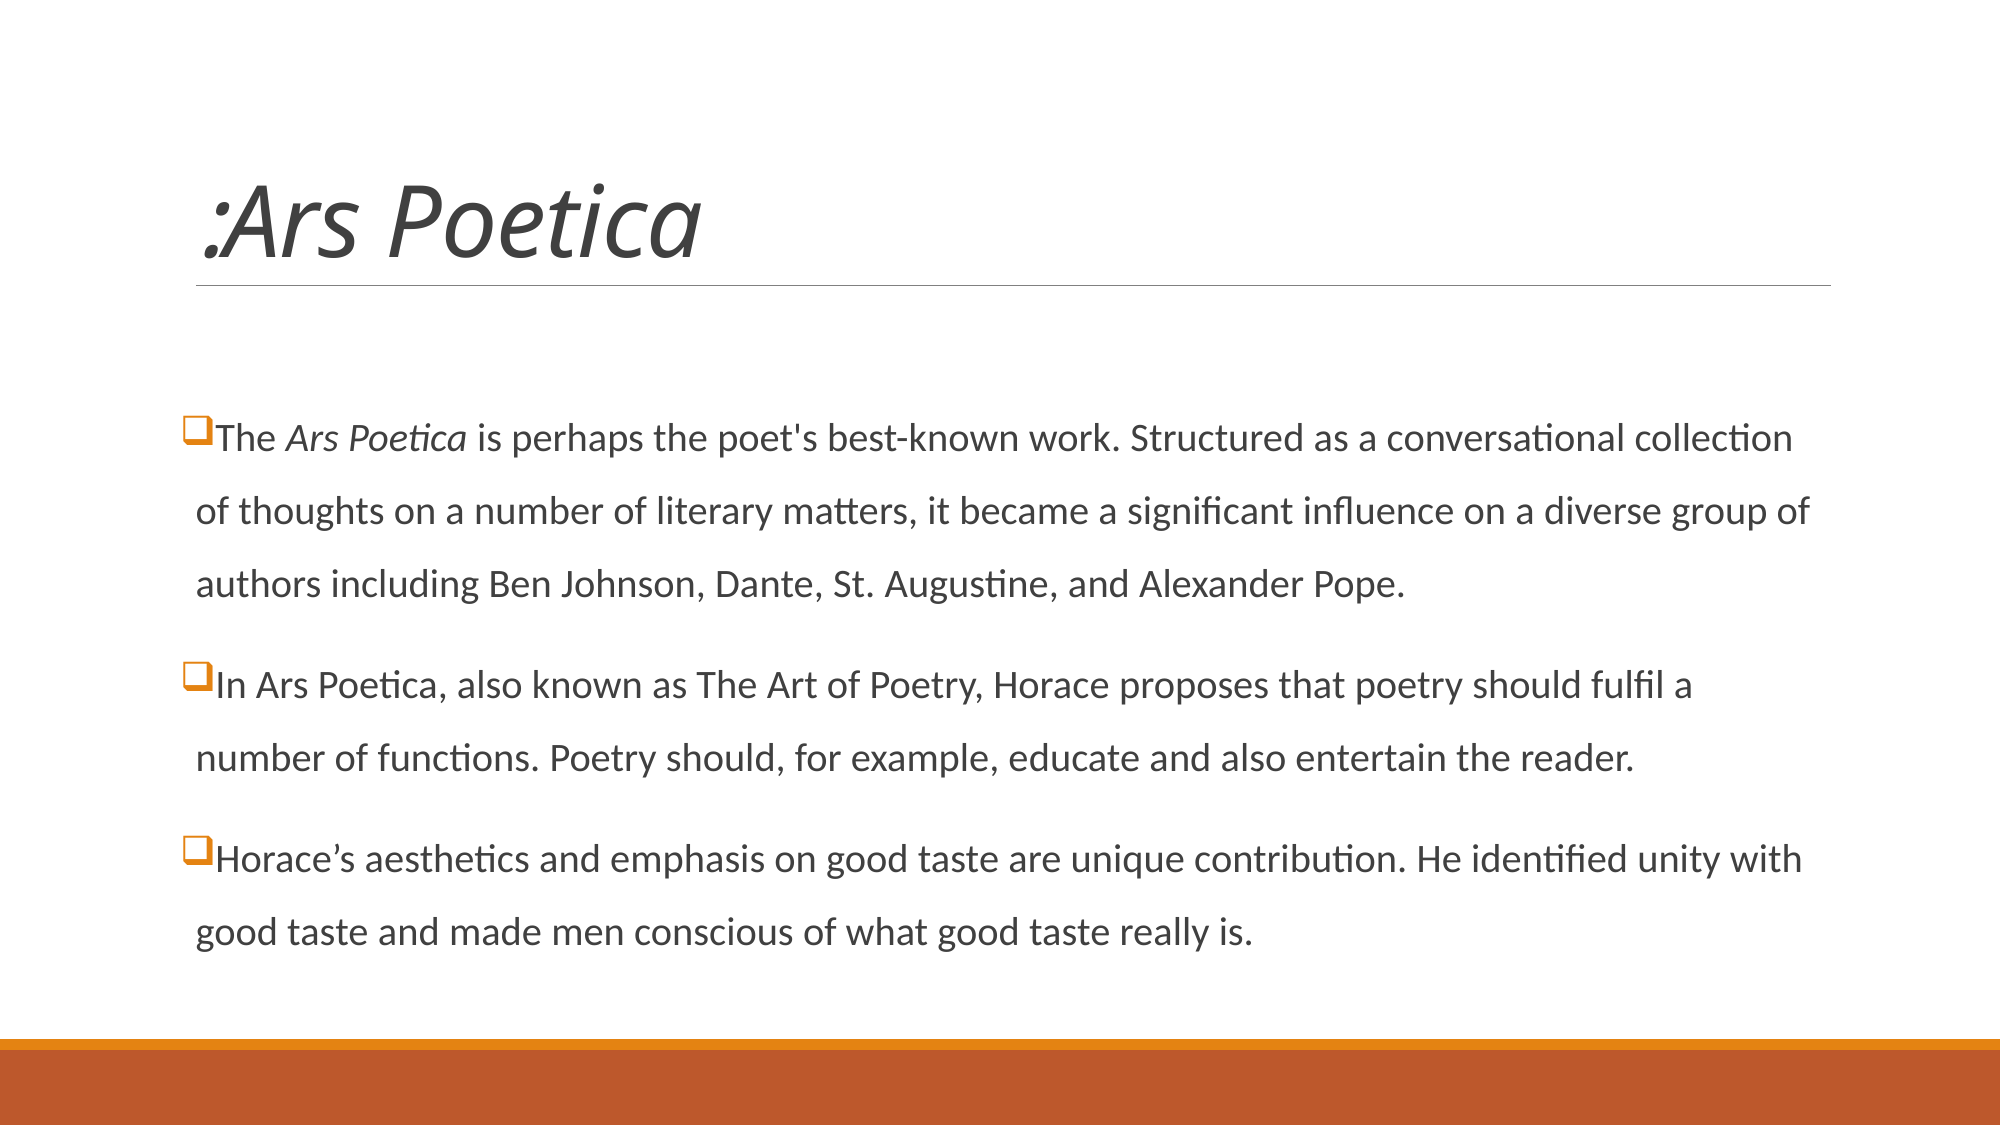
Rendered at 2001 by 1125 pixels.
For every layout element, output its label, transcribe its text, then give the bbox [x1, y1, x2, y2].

list The Ars Poetica is perhaps the poet's best-known work. Structured as a conversational collection of thoughts on a number of literary matters, it became a significant influence on a diverse group of authors including Ben Johnson, Dante, St. Augustine, and Alexander Pope. In Ars Poetica, also known as The Art of Poetry, Horace proposes that poetry should fulfil a number of functions. Poetry should, for example, educate and also entertain the reader. Horace’s aesthetics and emphasis on good taste are unique contribution. He identified unity with good taste and made men conscious of what good taste really is. [180, 302, 1830, 963]
title Ars Poetica: [180, 47, 1830, 285]
